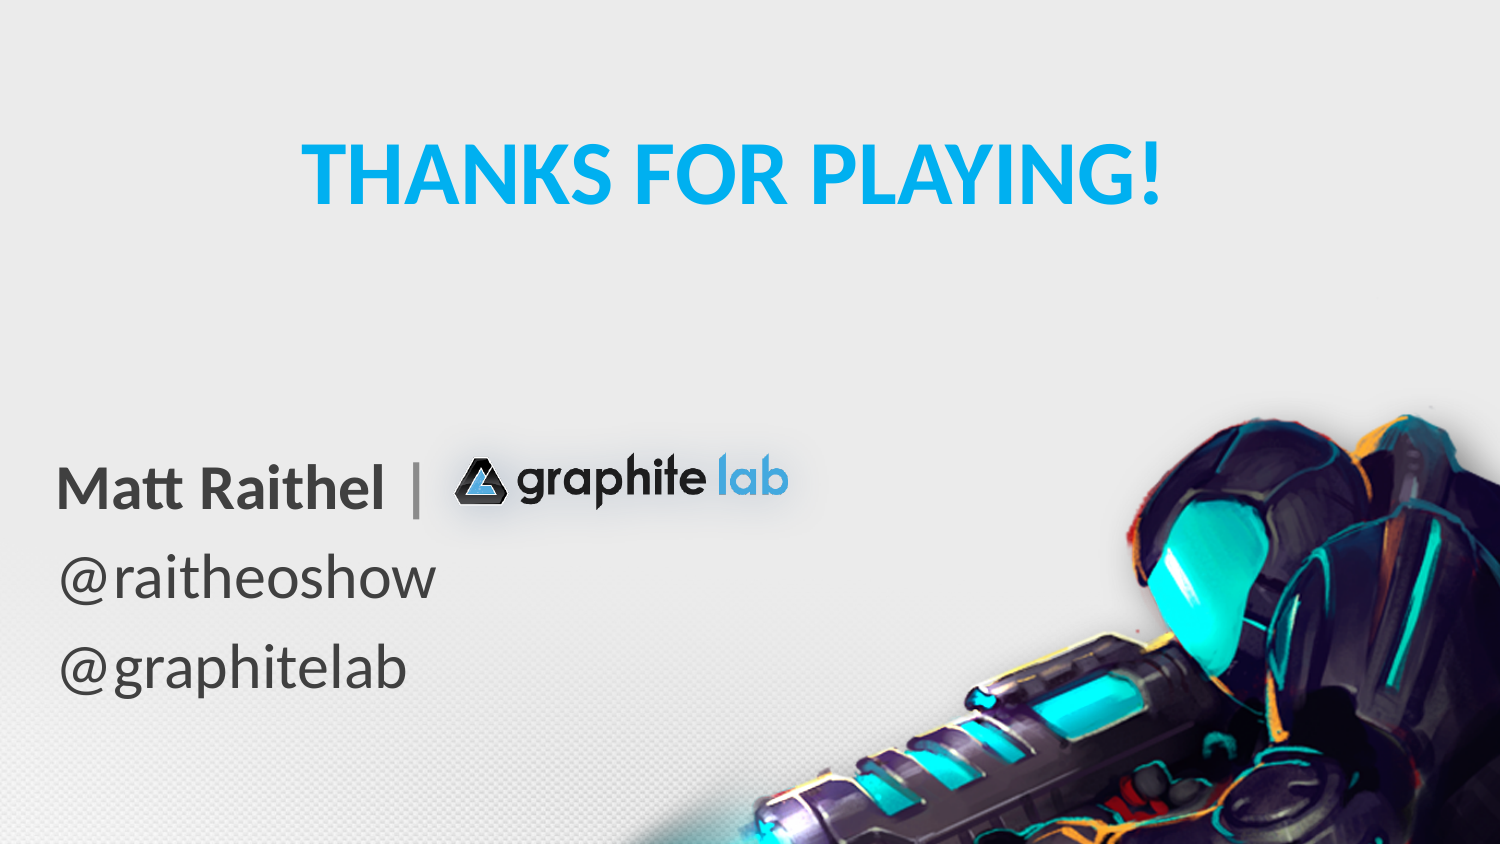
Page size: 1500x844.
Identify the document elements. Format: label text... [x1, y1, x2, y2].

picture [0, 0, 1500, 844]
text_box THANKS FOR PLAYING! [286, 105, 1182, 230]
subtitle Matt Raithel | @raitheoshow @graphitelab [40, 437, 585, 710]
